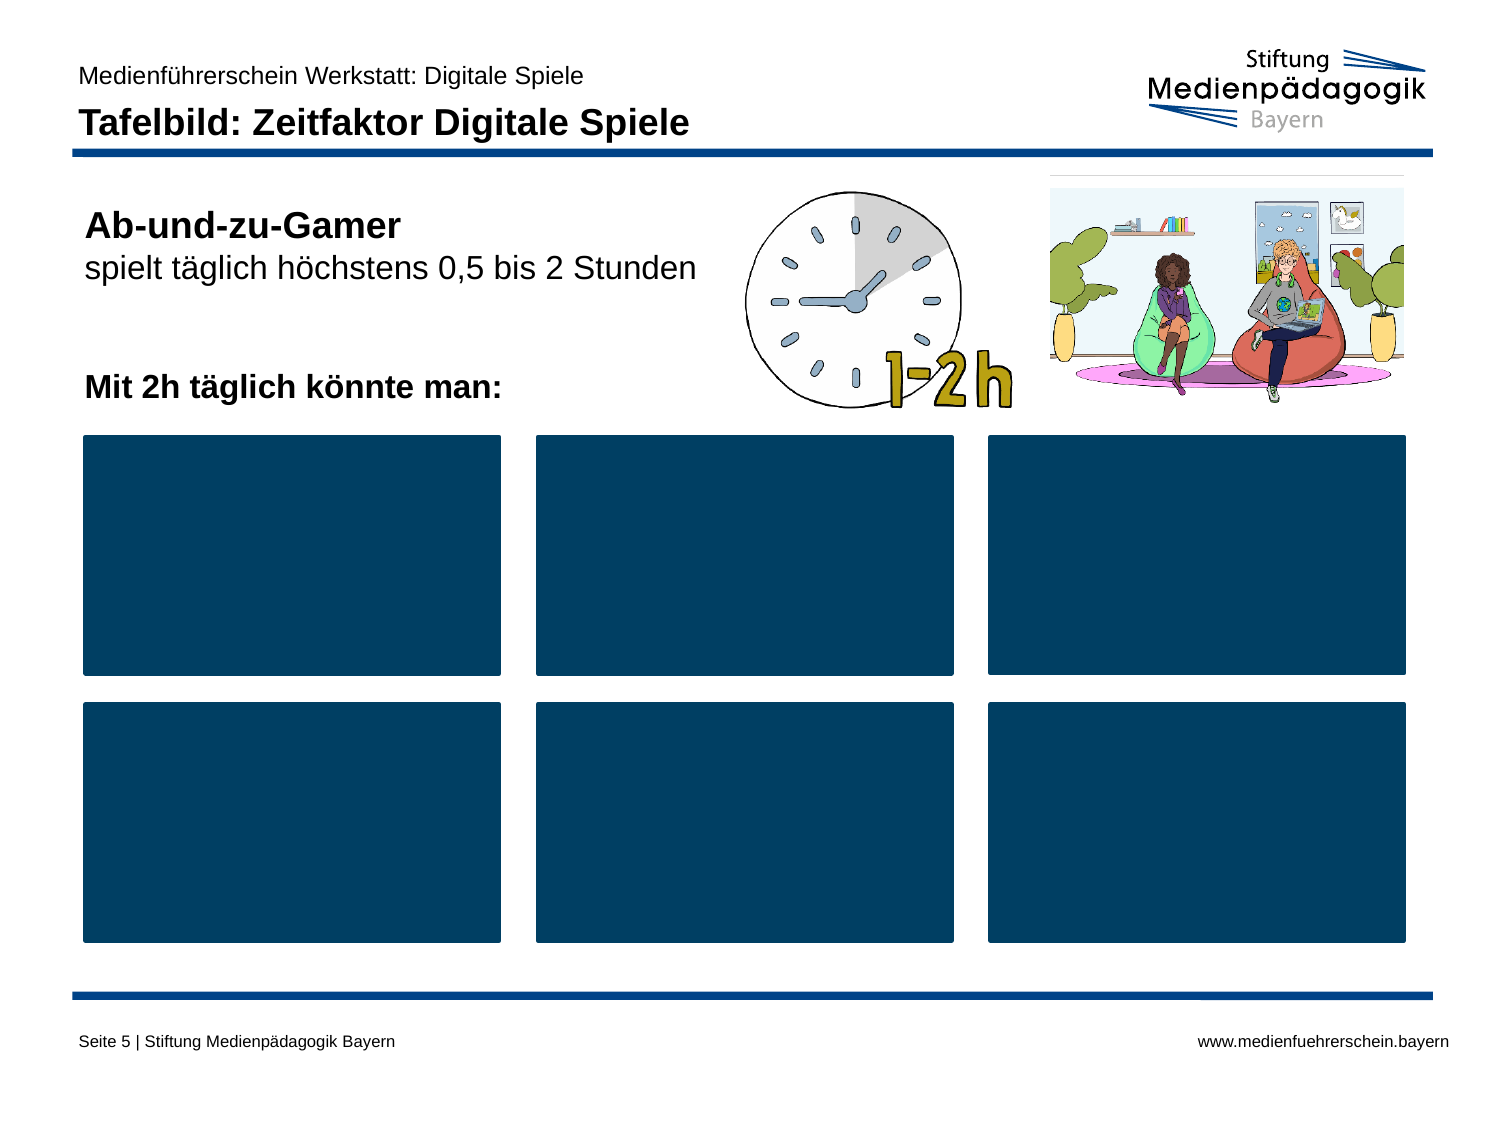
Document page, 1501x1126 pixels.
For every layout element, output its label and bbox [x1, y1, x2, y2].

picture [646, 71, 1404, 537]
